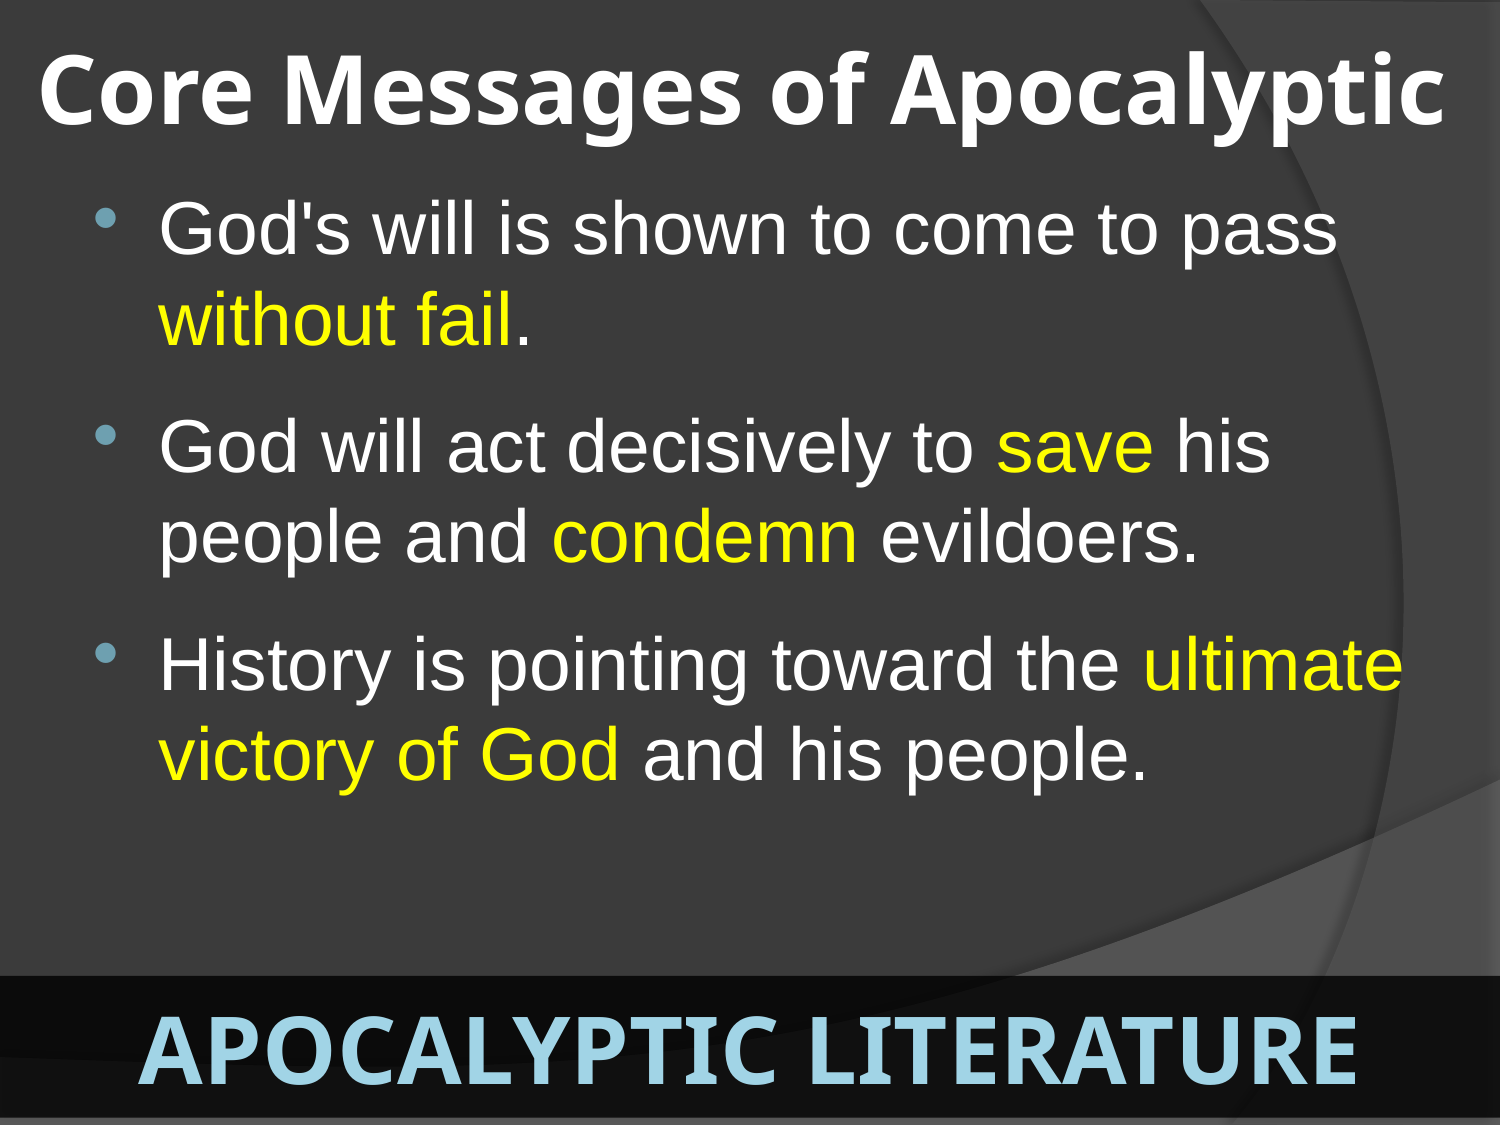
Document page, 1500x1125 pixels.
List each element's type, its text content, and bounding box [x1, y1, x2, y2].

title Core Messages of Apocalyptic [29, 0, 1471, 173]
list God's will is shown to come to pass without fail. God will act decisively to save his people and condemn evildoers. History is pointing toward the ultimate victory of God and his people. [75, 172, 1500, 975]
text_box Apocalyptic Literature [0, 975, 1500, 1118]
